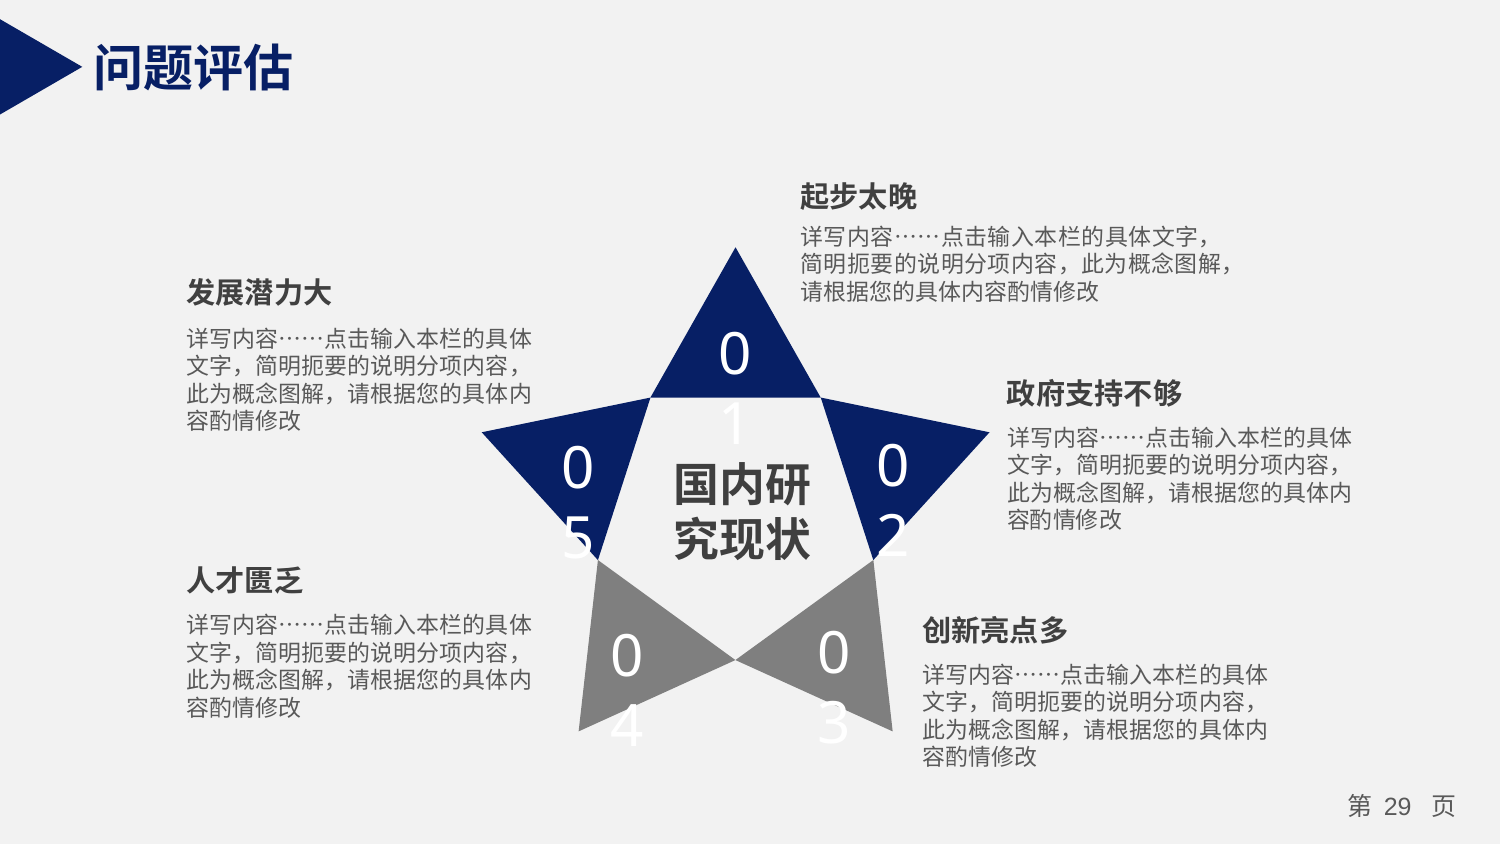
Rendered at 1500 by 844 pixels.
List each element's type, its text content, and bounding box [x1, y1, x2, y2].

text_box 详写内容……点击输入本栏的具体文字，简明扼要的说明分项内容，此为概念图解，请根据您的具体内容酌情修改 [800, 222, 1223, 306]
text_box 问题评估 [78, 29, 309, 105]
text_box 详写内容……点击输入本栏的具体文字，简明扼要的说明分项内容，此为概念图解，请根据您的具体内容酌情修改 [186, 324, 533, 435]
text_box 发展潜力大 [186, 274, 364, 310]
text_box 详写内容……点击输入本栏的具体文字，简明扼要的说明分项内容，此为概念图解，请根据您的具体内容酌情修改 [1007, 423, 1354, 534]
text_box [484, 397, 651, 529]
text_box 04 [598, 617, 657, 758]
text_box 政府支持不够 [1006, 374, 1214, 410]
text_box 详写内容……点击输入本栏的具体文字，简明扼要的说明分项内容，此为概念图解，请根据您的具体内容酌情修改 [186, 611, 533, 722]
text_box [650, 247, 821, 398]
text_box 01 [705, 316, 765, 455]
text_box [0, 19, 83, 115]
text_box [820, 397, 990, 529]
text_box 02 [863, 428, 923, 569]
text_box 05 [549, 429, 608, 570]
text_box 人才匮乏 [186, 562, 335, 598]
text_box [578, 567, 735, 732]
text_box 国内研究现状 [671, 455, 814, 566]
text_box 创新亮点多 [922, 612, 1130, 648]
text_box [735, 567, 893, 732]
text_box 详写内容……点击输入本栏的具体文字，简明扼要的说明分项内容，此为概念图解，请根据您的具体内容酌情修改 [922, 660, 1269, 771]
text_box 03 [804, 615, 864, 756]
text_box 起步太晚 [800, 177, 1008, 213]
